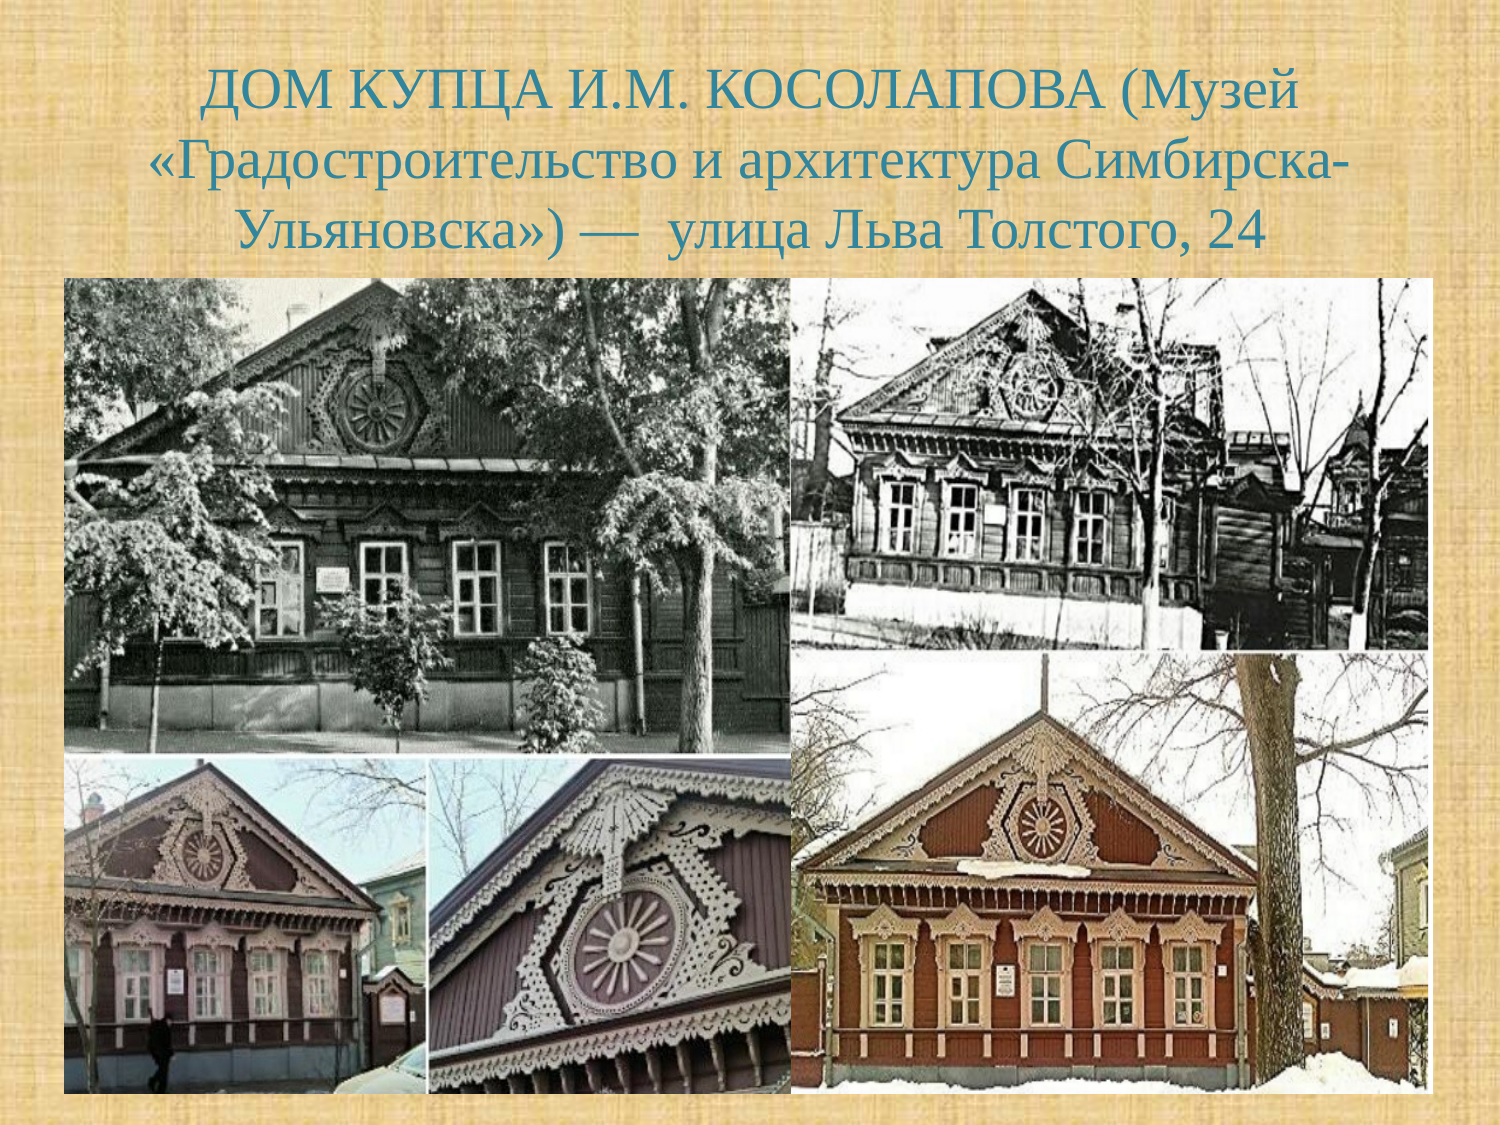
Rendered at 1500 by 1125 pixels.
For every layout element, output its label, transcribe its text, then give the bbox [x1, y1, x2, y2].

picture [0, 0, 1500, 1125]
list ДОМ КУПЦА И.М. КОСОЛАПОВА (Музей «Градостроительство и архитектура Симбирска-Ульяновска») — улица Льва Толстого, 24 [75, 42, 1425, 277]
